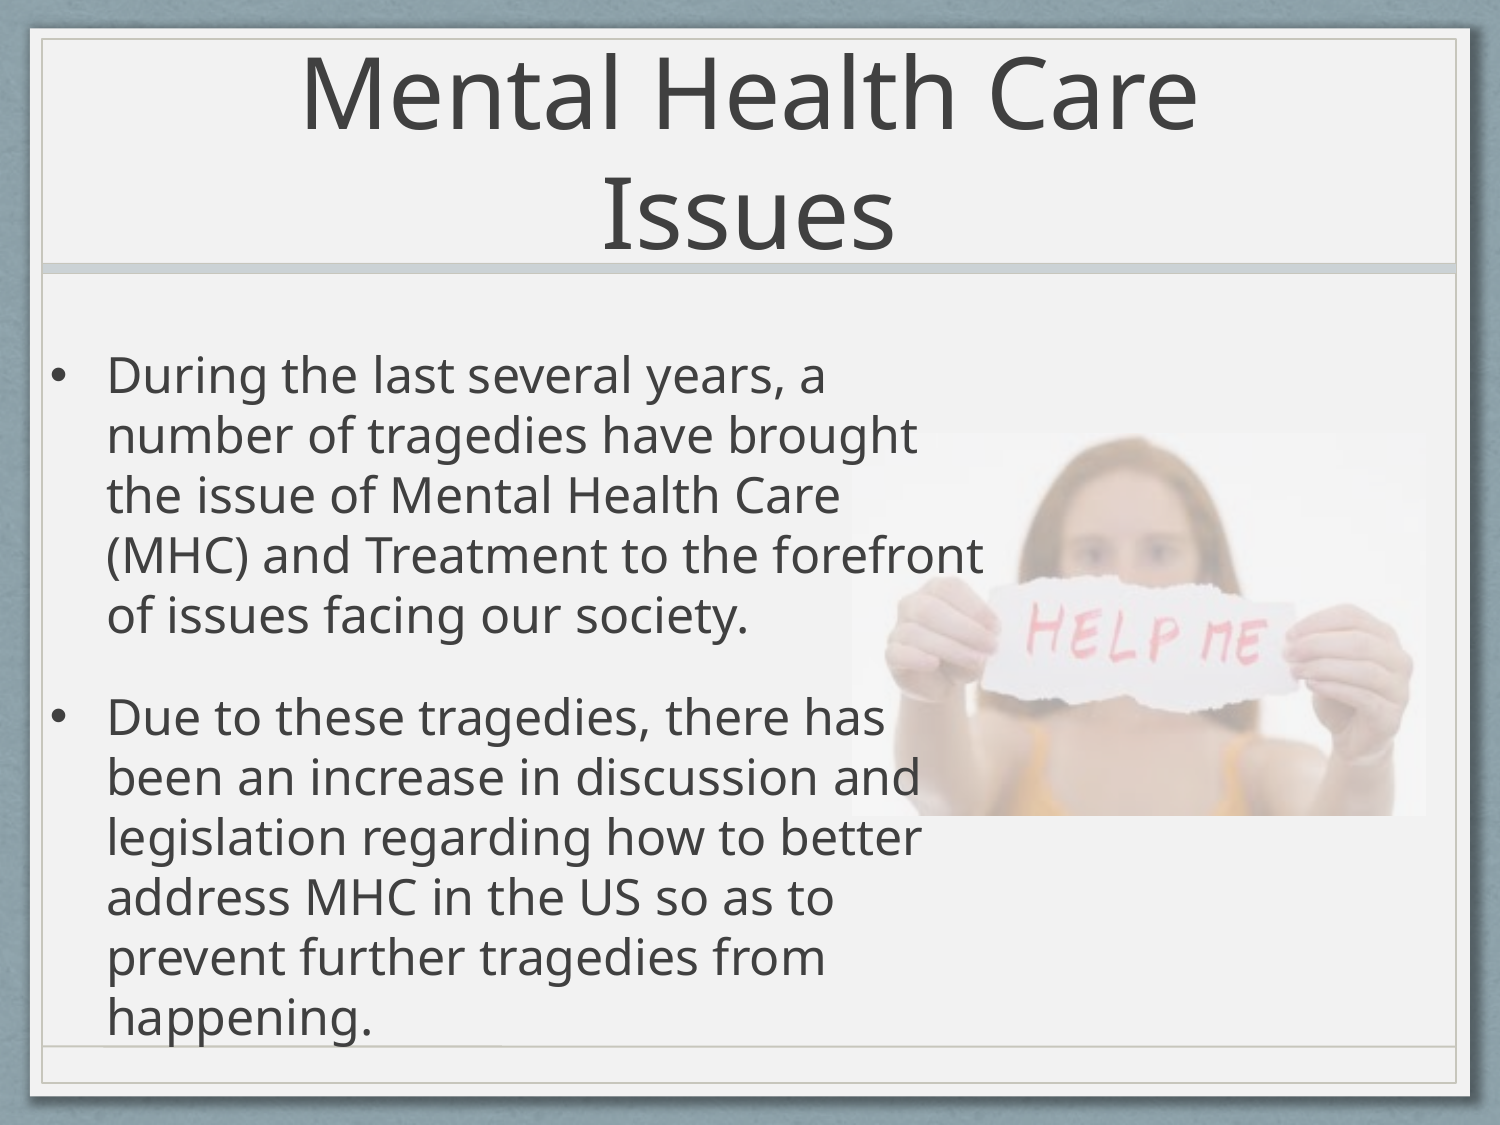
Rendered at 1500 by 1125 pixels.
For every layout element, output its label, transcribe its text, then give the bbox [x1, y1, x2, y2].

list During the last several years, a number of tragedies have brought the issue of Mental Health Care (MHC) and Treatment to the forefront of issues facing our society. Due to these tragedies, there has been an increase in discussion and legislation regarding how to better address MHC in the US so as to prevent further tragedies from happening. [34, 336, 1004, 1108]
picture [851, 433, 1426, 816]
title Mental Health Care Issues [147, 40, 1353, 260]
